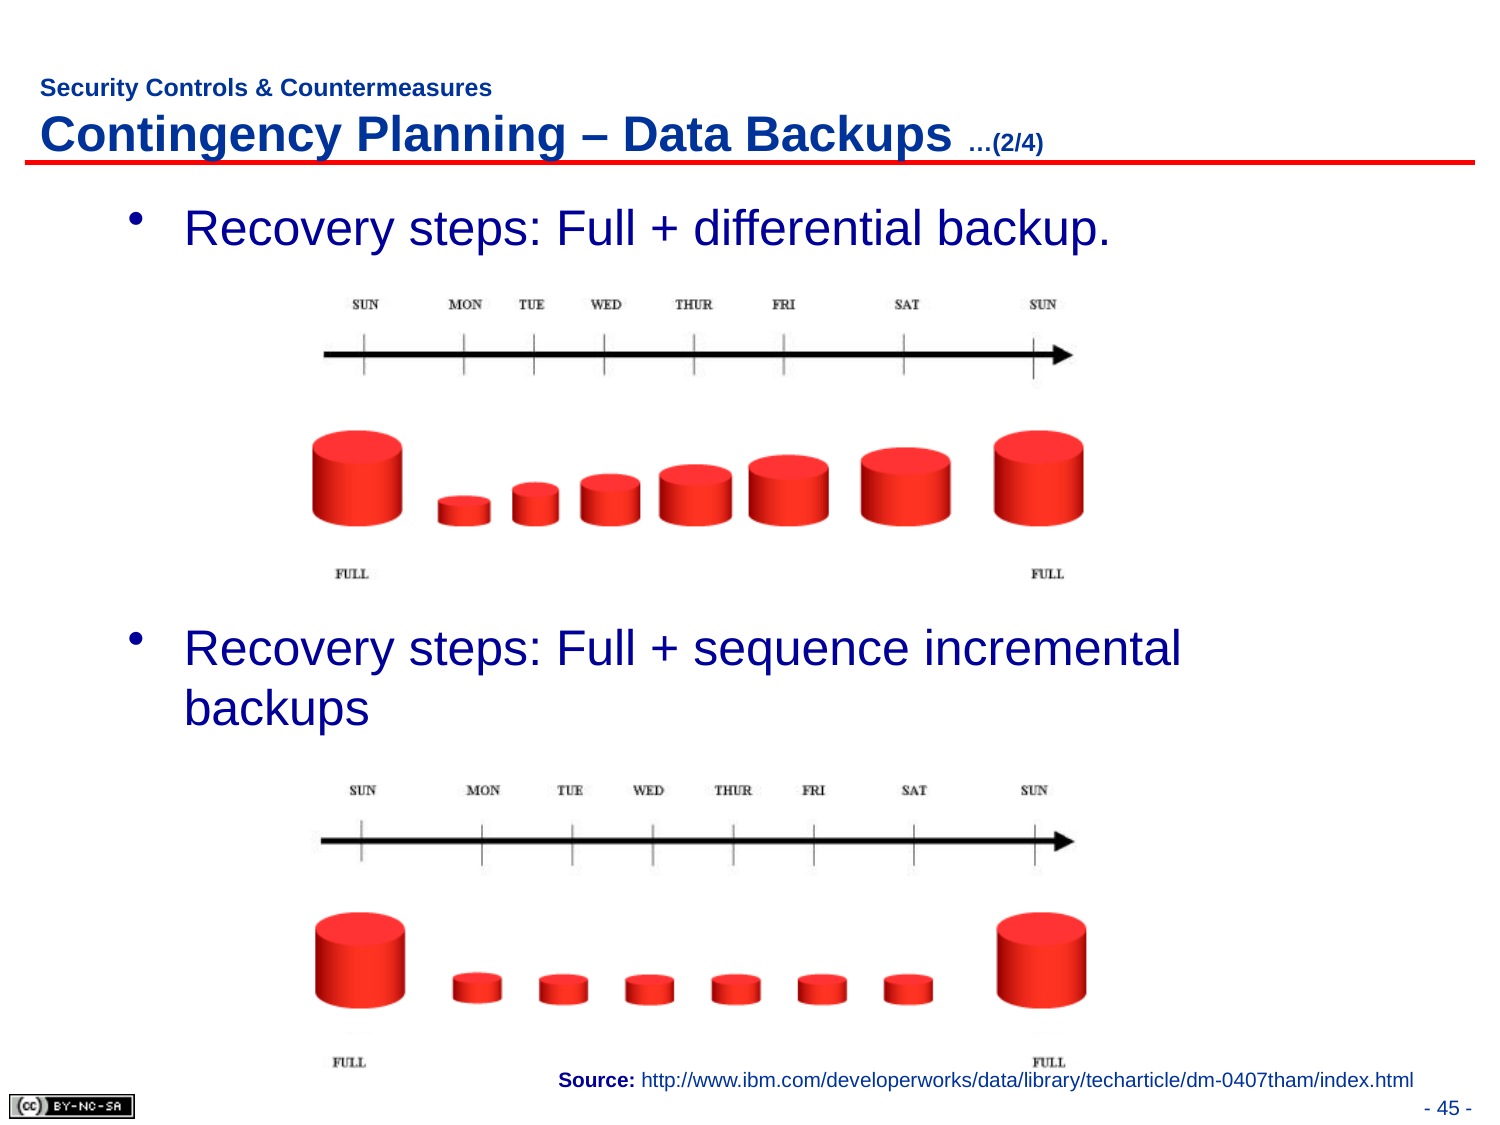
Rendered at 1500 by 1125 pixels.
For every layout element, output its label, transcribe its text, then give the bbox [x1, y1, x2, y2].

picture [299, 774, 1102, 1078]
picture [9, 1094, 135, 1119]
text_box Source: http://www.ibm.com/developerworks/data/library/techarticle/dm-0407tham/index.html [543, 1059, 1429, 1100]
list Recovery steps: Full + differential backup. Recovery steps: Full + sequence incremental backups [112, 187, 1388, 1063]
title Security Controls & Countermeasures Contingency Planning – Data Backups …(2/4) [24, 0, 1476, 169]
picture [299, 287, 1102, 605]
slide_number - 45 - [1287, 1087, 1488, 1125]
